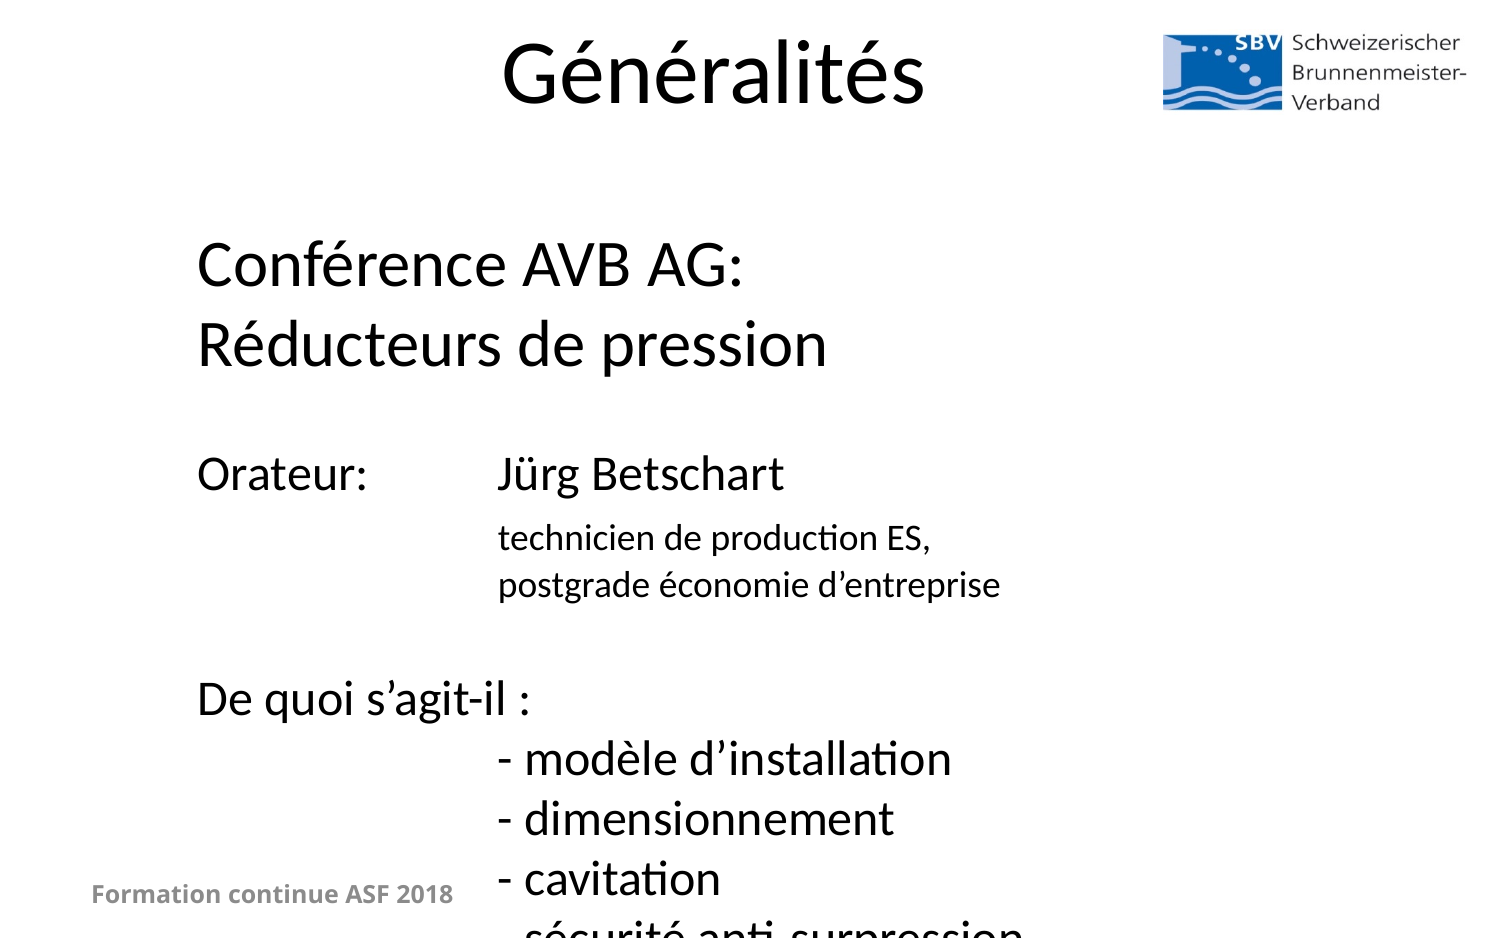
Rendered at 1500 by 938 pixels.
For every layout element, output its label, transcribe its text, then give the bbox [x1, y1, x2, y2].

picture [1352, 29, 1471, 115]
text_box Conférence AVB AG: Réducteurs de pression Orateur: Jürg Betschart technicien de production ES, postgrade économie d’entreprise De quoi s’agit-il : - modèle d’installation - dimensionnement - cavitation - sécurité anti-surpression - prescriptions du maître d’ouvrage [183, 212, 1352, 938]
slide_number Formation continue ASF 2018 [76, 868, 183, 919]
title Généralités [76, 9, 1352, 125]
